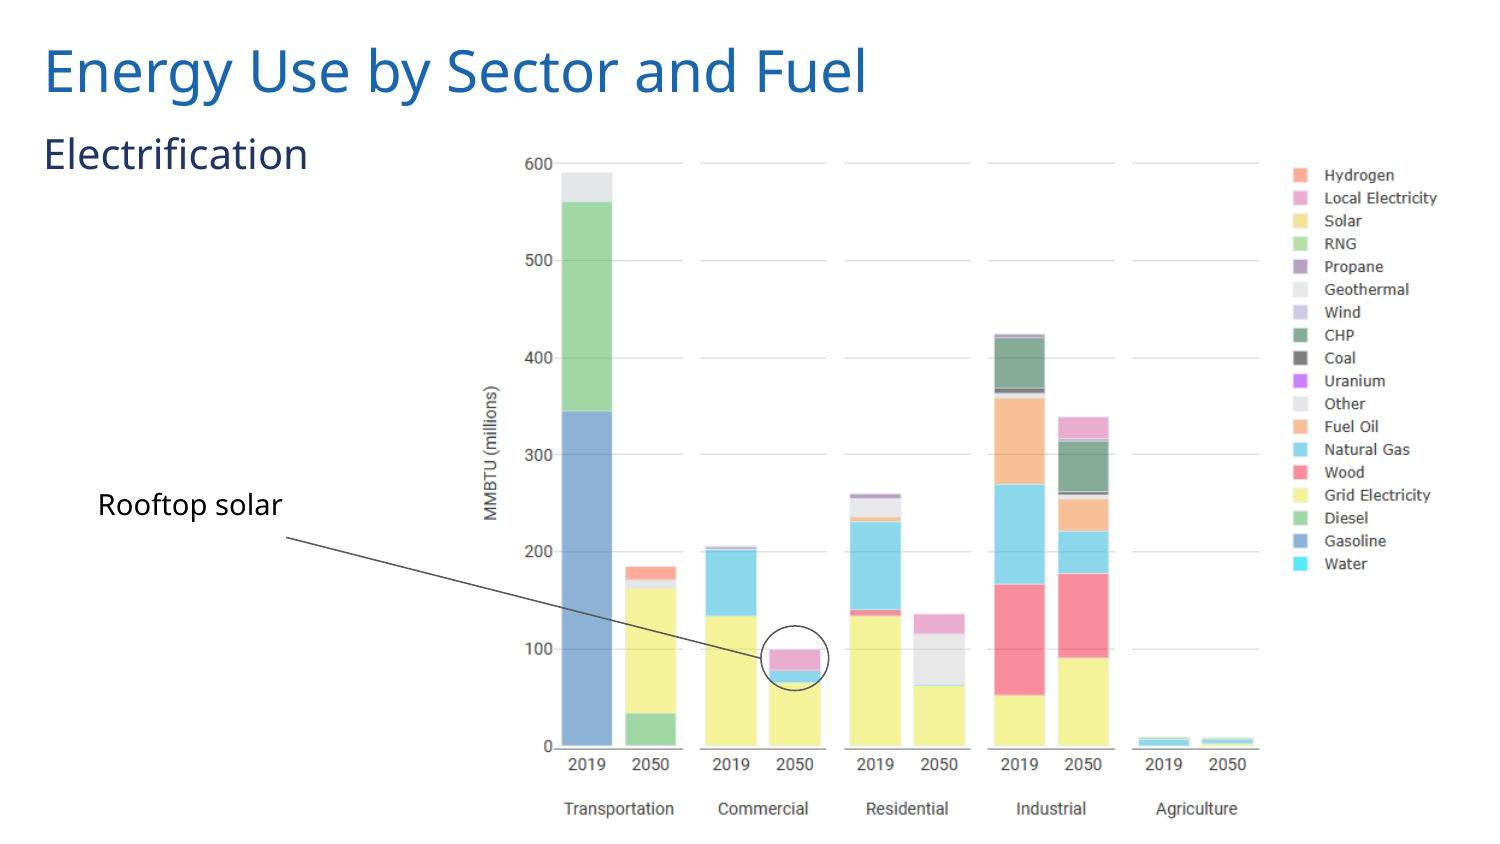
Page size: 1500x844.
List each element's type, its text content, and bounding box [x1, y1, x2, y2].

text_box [471, 140, 1458, 822]
text_box Rooftop solar [82, 471, 335, 537]
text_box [285, 537, 762, 659]
title Energy Use by Sector and Fuel [28, 19, 1472, 114]
text_box Electrification [28, 113, 364, 194]
